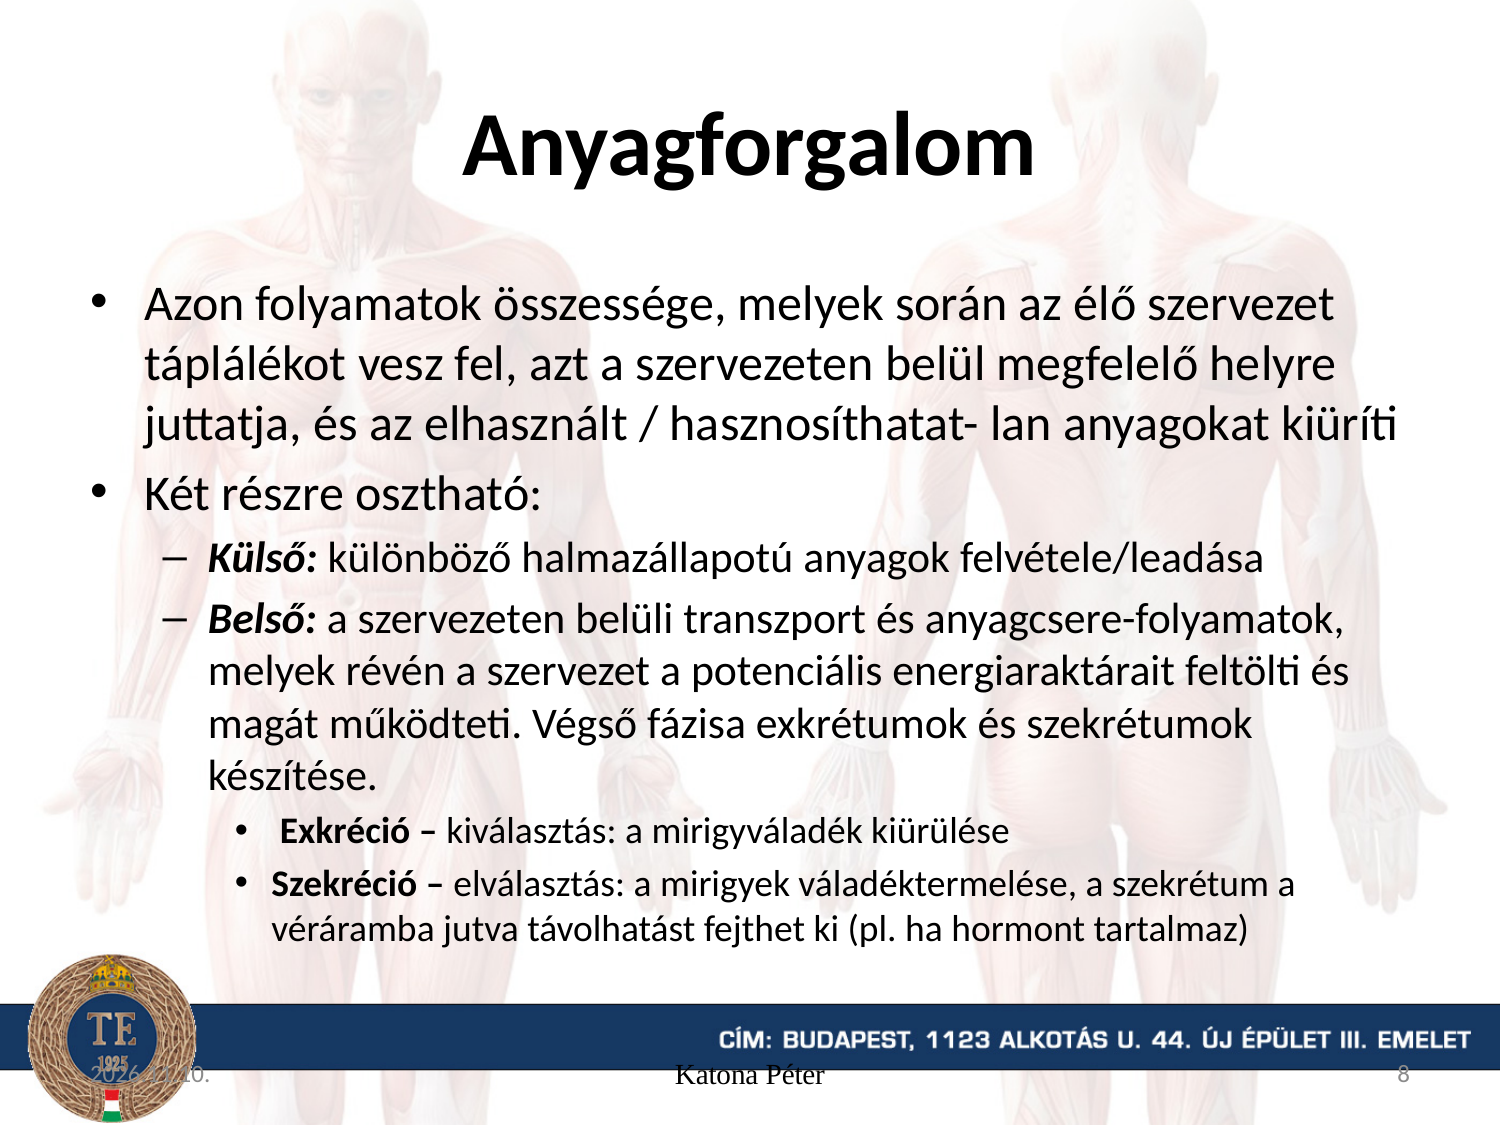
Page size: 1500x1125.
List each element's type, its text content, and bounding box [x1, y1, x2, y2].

slide_number 8 [1074, 1042, 1425, 1103]
list Azon folyamatok összessége, melyek során az élő szervezet táplálékot vesz fel, azt a szervezeten belül megfelelő helyre juttatja, és az elhasznált / hasznosíthatat- lan anyagokat kiüríti Két részre osztható: Külső: különböző halmazállapotú anyagok felvétele/leadása Belső: a szervezeten belüli transzport és anyagcsere-folyamatok, melyek révén a szervezet a potenciális energiaraktárait feltölti és magát működteti. Végső fázisa exkrétumok és szekrétumok készítése. Exkréció – kiválasztás: a mirigyváladék kiürülése Szekréció – elválasztás: a mirigyek váladéktermelése, a szekrétum a véráramba jutva távolhatást fejthet ki (pl. ha hormont tartalmaz) [75, 262, 1425, 1005]
picture [0, 0, 1500, 1125]
title Anyagforgalom [75, 45, 1425, 233]
slide_number 15. 09. 16. [75, 1042, 425, 1103]
footer Katona Péter [512, 1042, 988, 1103]
